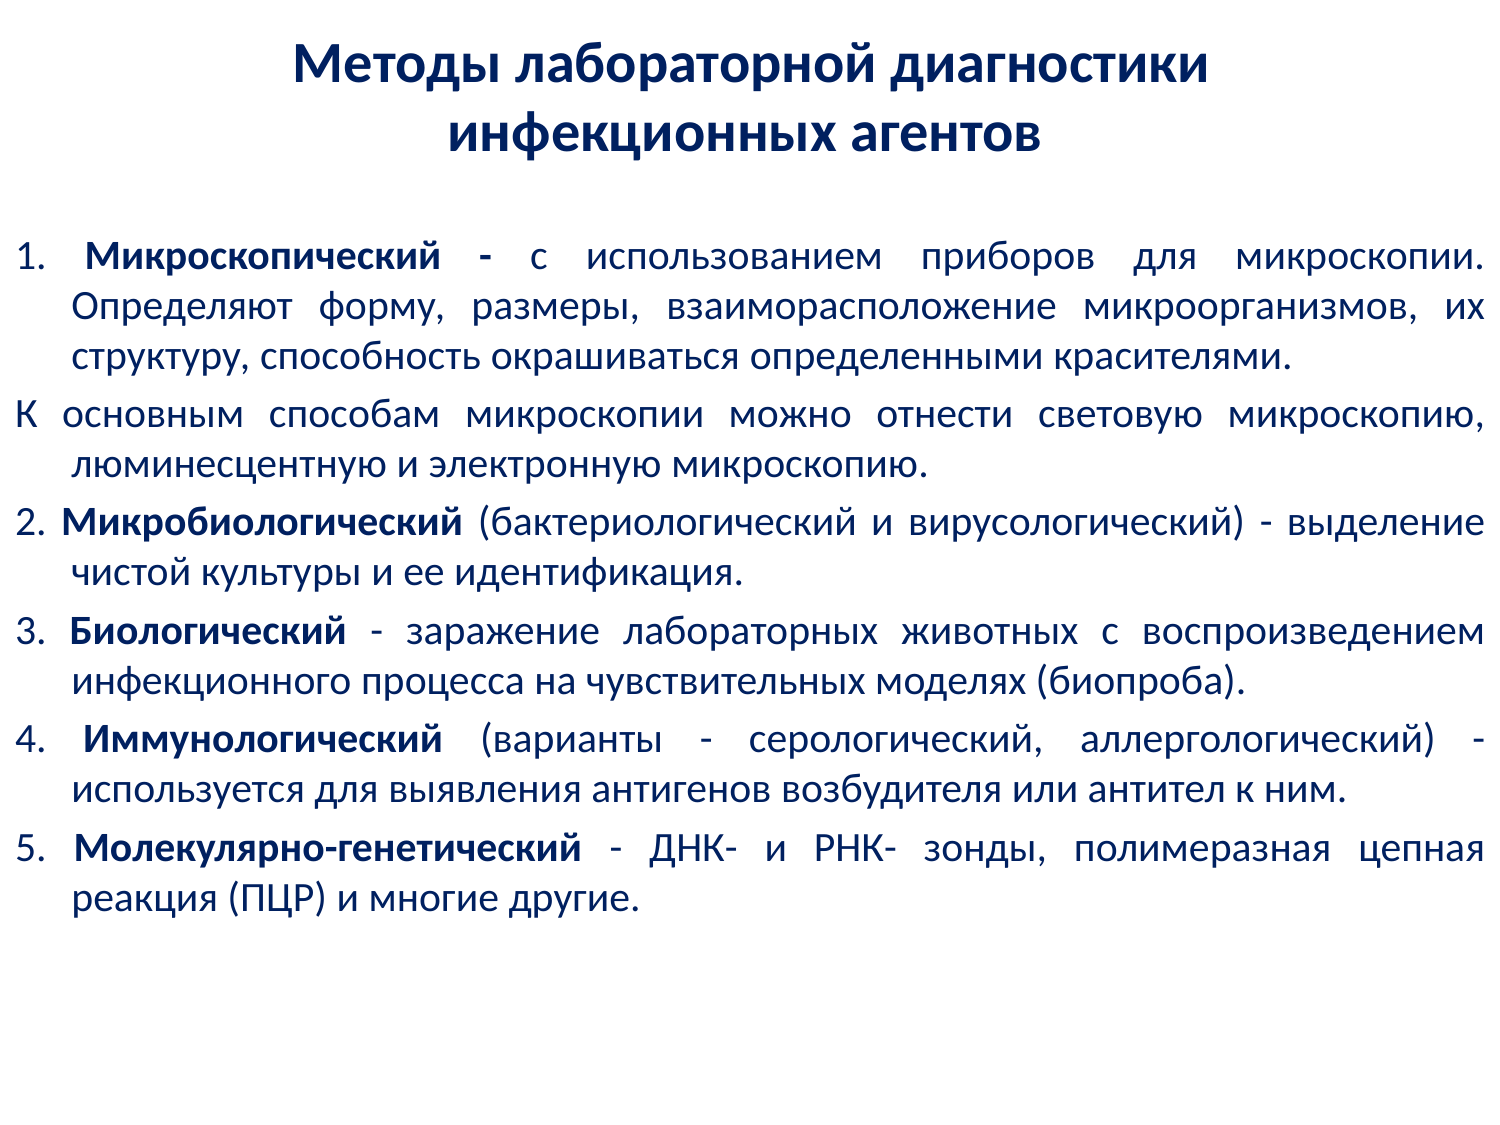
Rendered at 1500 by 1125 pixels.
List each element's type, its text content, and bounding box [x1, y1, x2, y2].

list 1. Микроскопический - с использованием приборов для микроскопии. Определяют форму, размеры, взаиморасположение микроорганизмов, их структуру, способность окрашиваться определенными красителями. К основным способам микроскопии можно отнести световую микроскопию, люминесцентную и электронную микроскопию. 2. Микробиологический (бактериологический и вирусологический) - выделение чистой культуры и ее идентификация. 3. Биологический - заражение лабораторных животных с воспроизведением инфекционного процесса на чувствительных моделях (биопроба). 4. Иммунологический (варианты - серологический, аллергологический) - используется для выявления антигенов возбудителя или антител к ним. 5. Молекулярно-генетический - ДНК- и РНК- зонды, полимеразная цепная реакция (ПЦР) и многие другие. [0, 219, 1500, 1125]
title Методы лабораторной диагностики инфекционных агентов [76, 0, 1427, 188]
